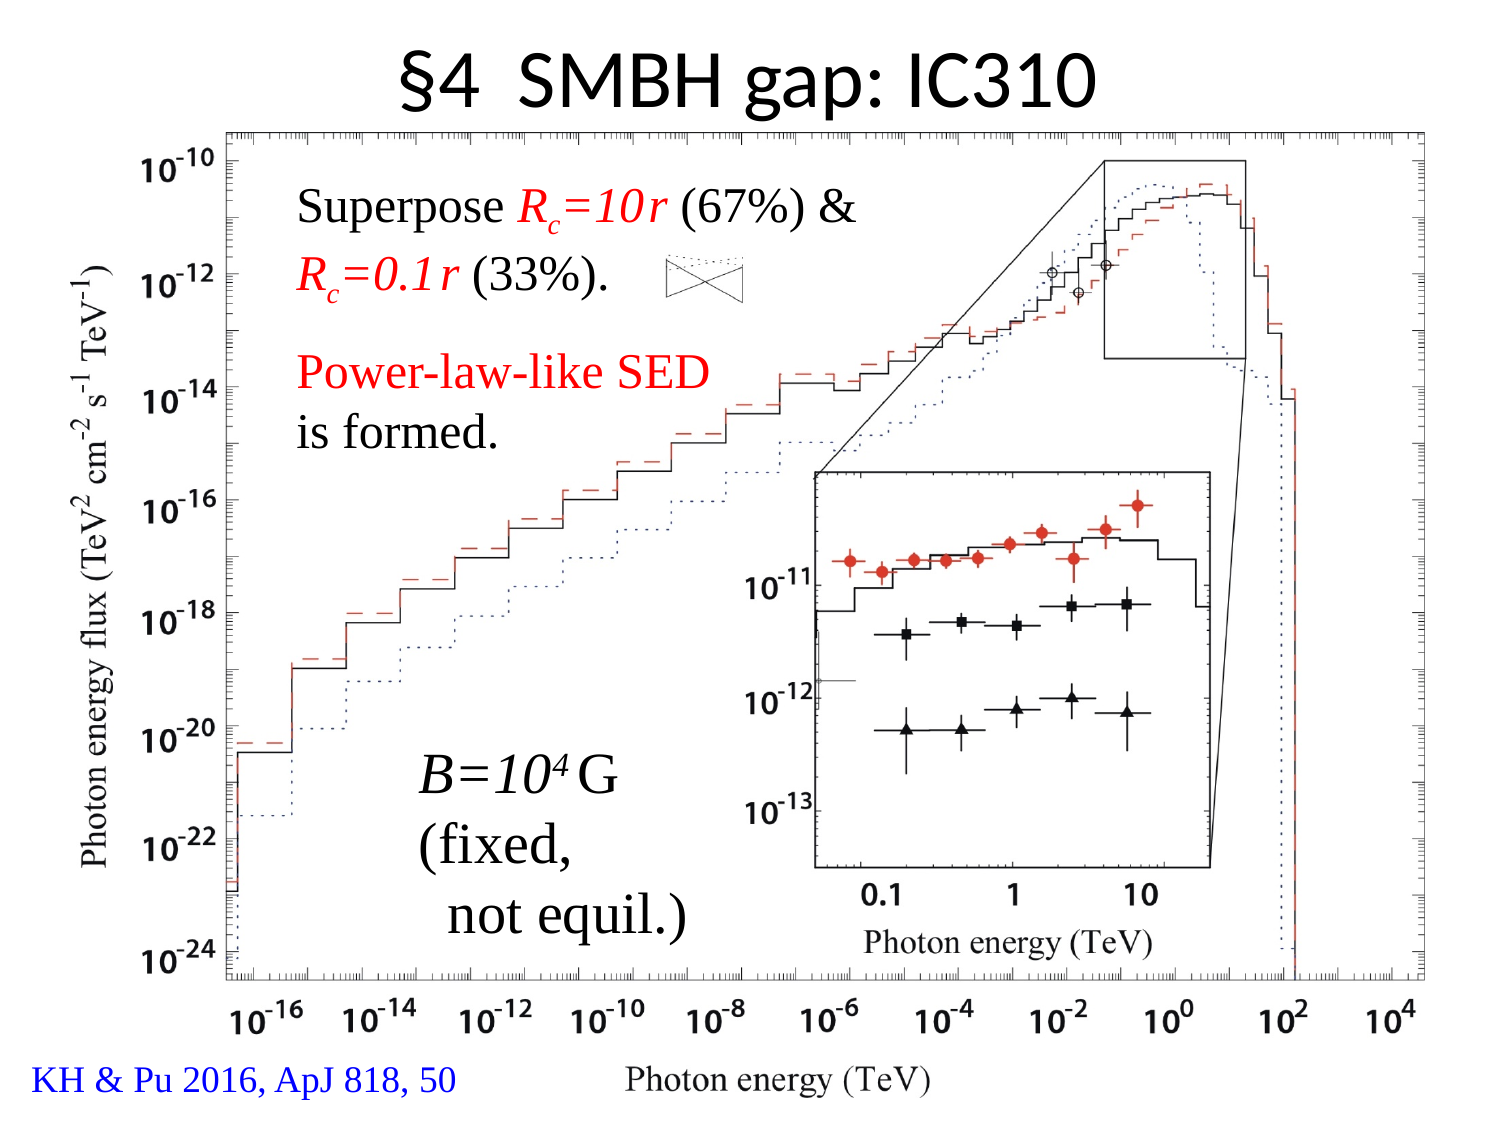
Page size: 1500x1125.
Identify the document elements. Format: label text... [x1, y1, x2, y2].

text_box KH & Pu 2016, ApJ 818, 50 [16, 1047, 472, 1108]
title §4 SMBH gap: IC310 [27, 18, 1468, 133]
picture [70, 132, 1425, 1098]
